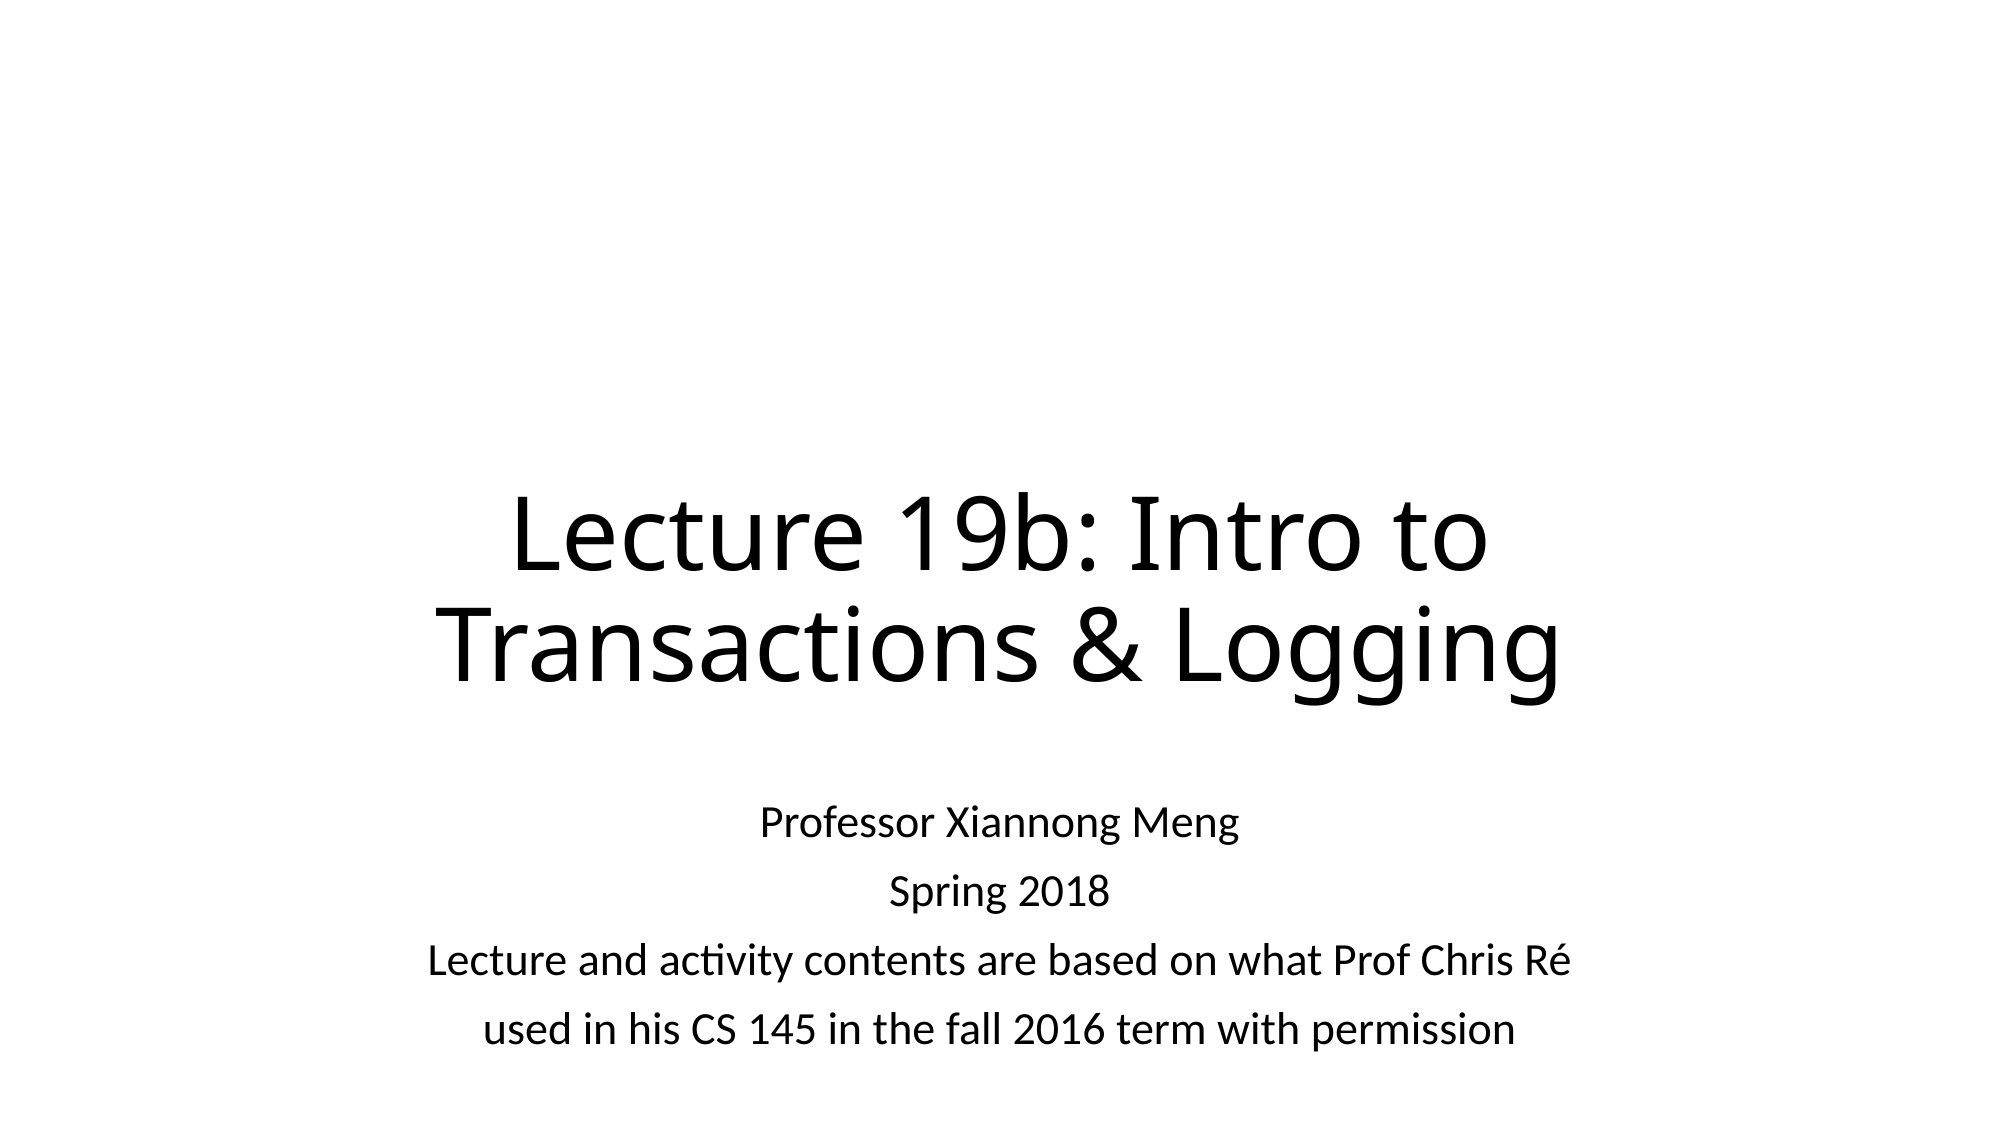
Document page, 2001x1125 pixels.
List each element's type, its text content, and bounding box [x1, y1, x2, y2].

subtitle Professor Xiannong Meng Spring 2018 Lecture and activity contents are based on what Prof Chris Ré used in his CS 145 in the fall 2016 term with permission [249, 790, 1750, 1063]
title Lecture 19b: Intro to Transactions & Logging [362, 470, 1638, 712]
